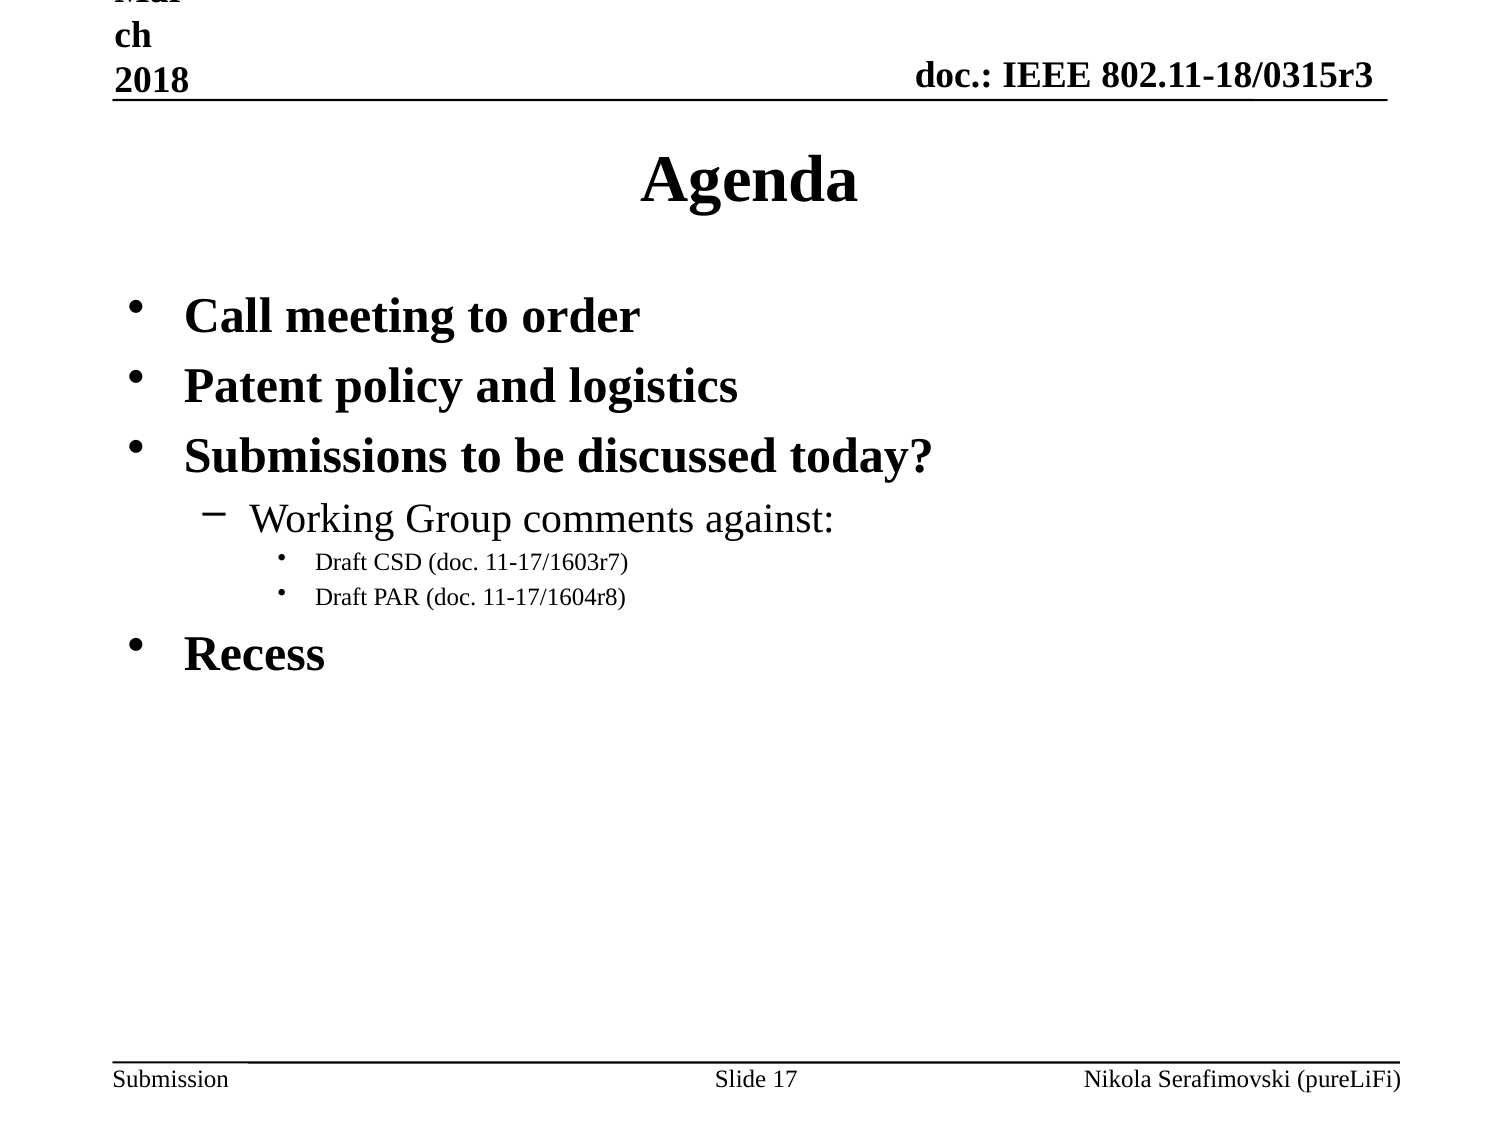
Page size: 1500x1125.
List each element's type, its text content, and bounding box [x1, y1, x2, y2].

text_box Agenda [112, 87, 1388, 263]
slide_number Slide 17 [712, 1063, 800, 1093]
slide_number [114, 54, 200, 101]
footer Nikola Serafimovski (pureLiFi) [1024, 1061, 1402, 1093]
text_box Call meeting to order Patent policy and logistics Submissions to be discussed today? Working Group comments against: Draft CSD (doc. 11-17/1603r7) Draft PAR (doc. 11-17/1604r8) Recess [112, 275, 1388, 1063]
